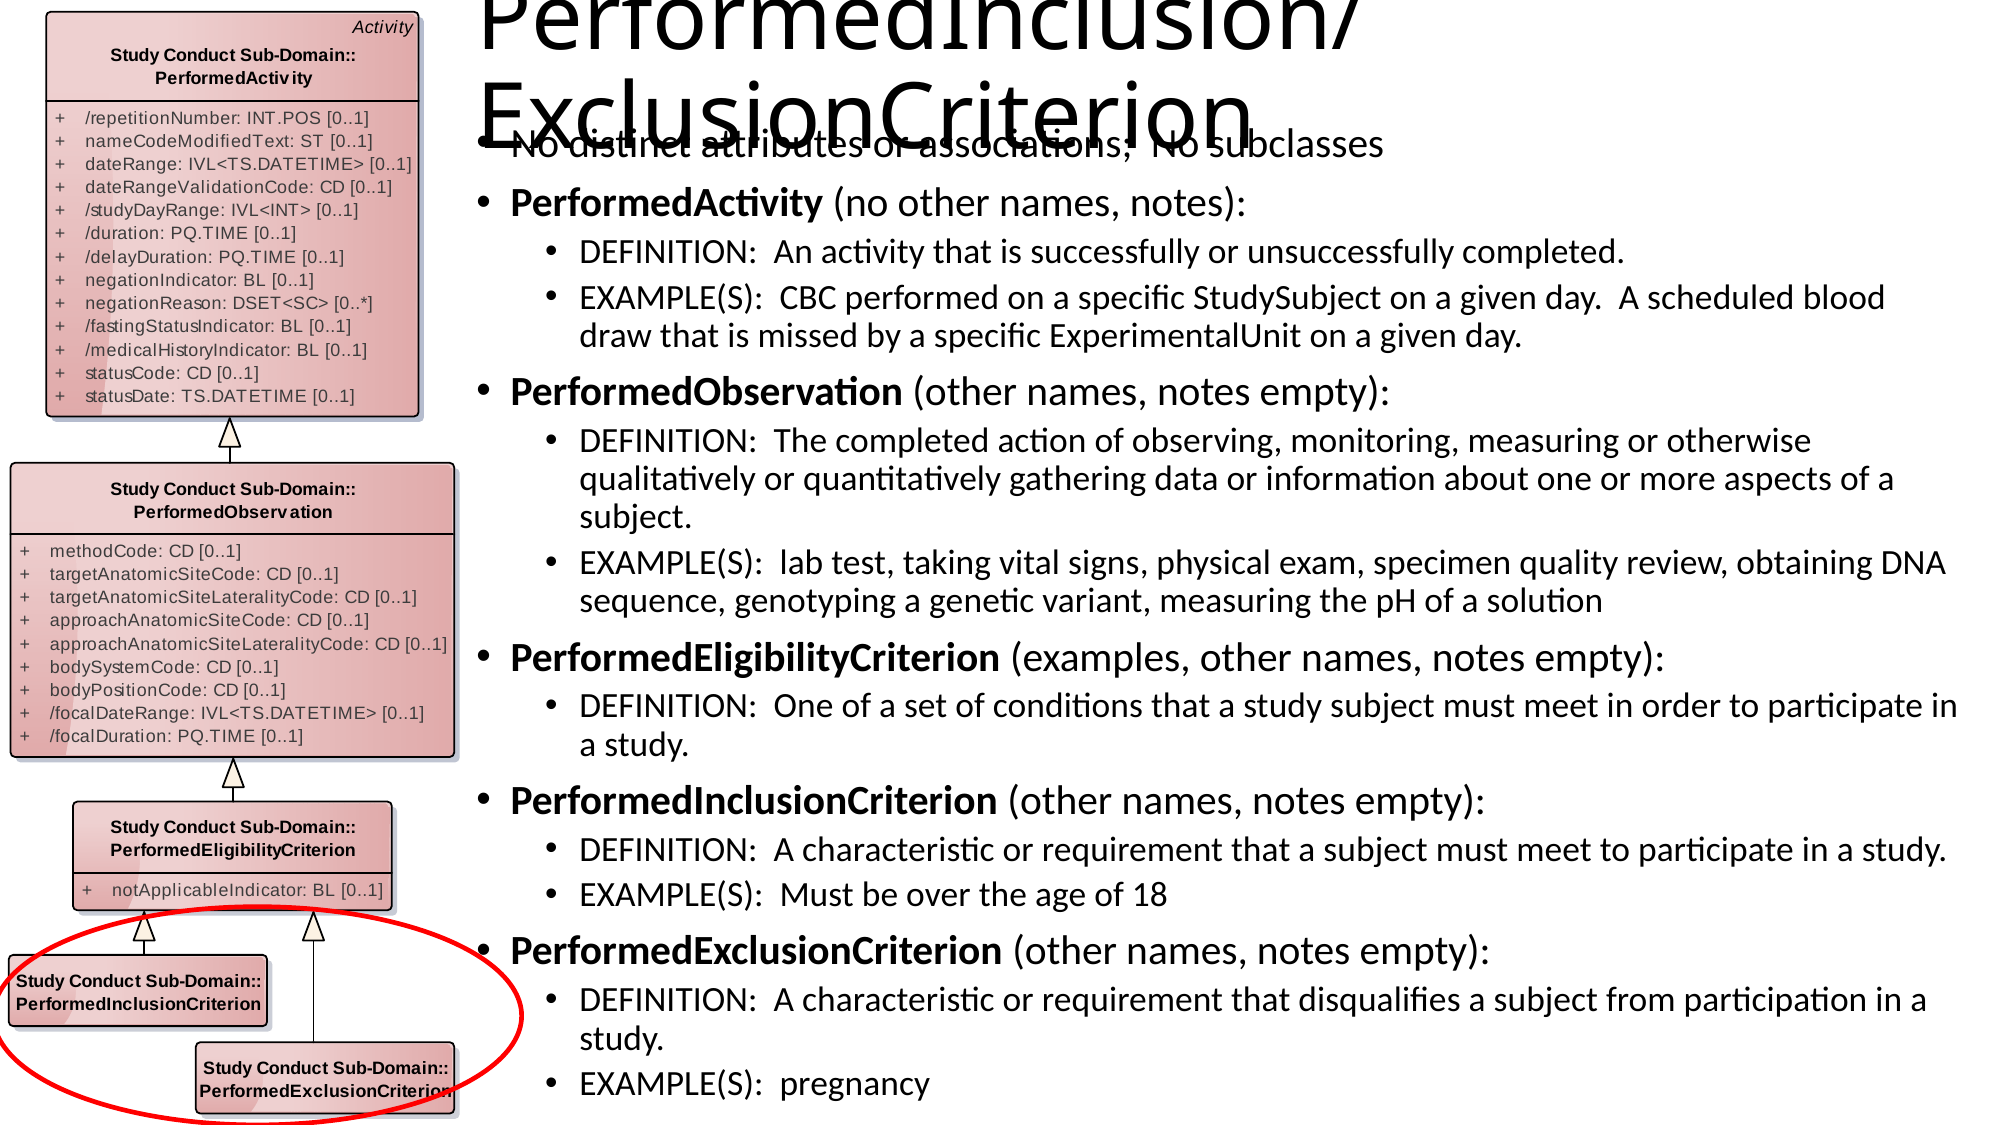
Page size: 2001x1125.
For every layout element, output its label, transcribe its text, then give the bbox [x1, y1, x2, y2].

title PerformedInclusion/ExclusionCriterion [466, 0, 1982, 114]
list No distinct attributes or associations; No subclasses PerformedActivity (no other names, notes): DEFINITION: An activity that is successfully or unsuccessfully completed. EXAMPLE(S): CBC performed on a specific StudySubject on a given day. A scheduled blood draw that is missed by a specific ExperimentalUnit on a given day. PerformedObservation (other names, notes empty): DEFINITION: The completed action of observing, monitoring, measuring or otherwise qualitatively or quantitatively gathering data or information about one or more aspects of a subject. EXAMPLE(S): lab test, taking vital signs, physical exam, specimen quality review, obtaining DNA sequence, genotyping a genetic variant, measuring the pH of a solution PerformedEligibilityCriterion (examples, other names, notes empty): DEFINITION: One of a set of conditions that a study subject must meet in order to participate in a study. PerformedInclusionCriterion (other names, notes empty): DEFINITION: A characteristic or requirement that a subject must meet to participate in a study. EXAMPLE(S): Must be over the age of 18 PerformedExclusionCriterion (other names, notes empty): DEFINITION: A characteristic or requirement that disqualifies a subject from participation in a study. EXAMPLE(S): pregnancy [466, 114, 1982, 1125]
text_box [466, 947, 523, 1084]
picture [0, 0, 466, 1125]
